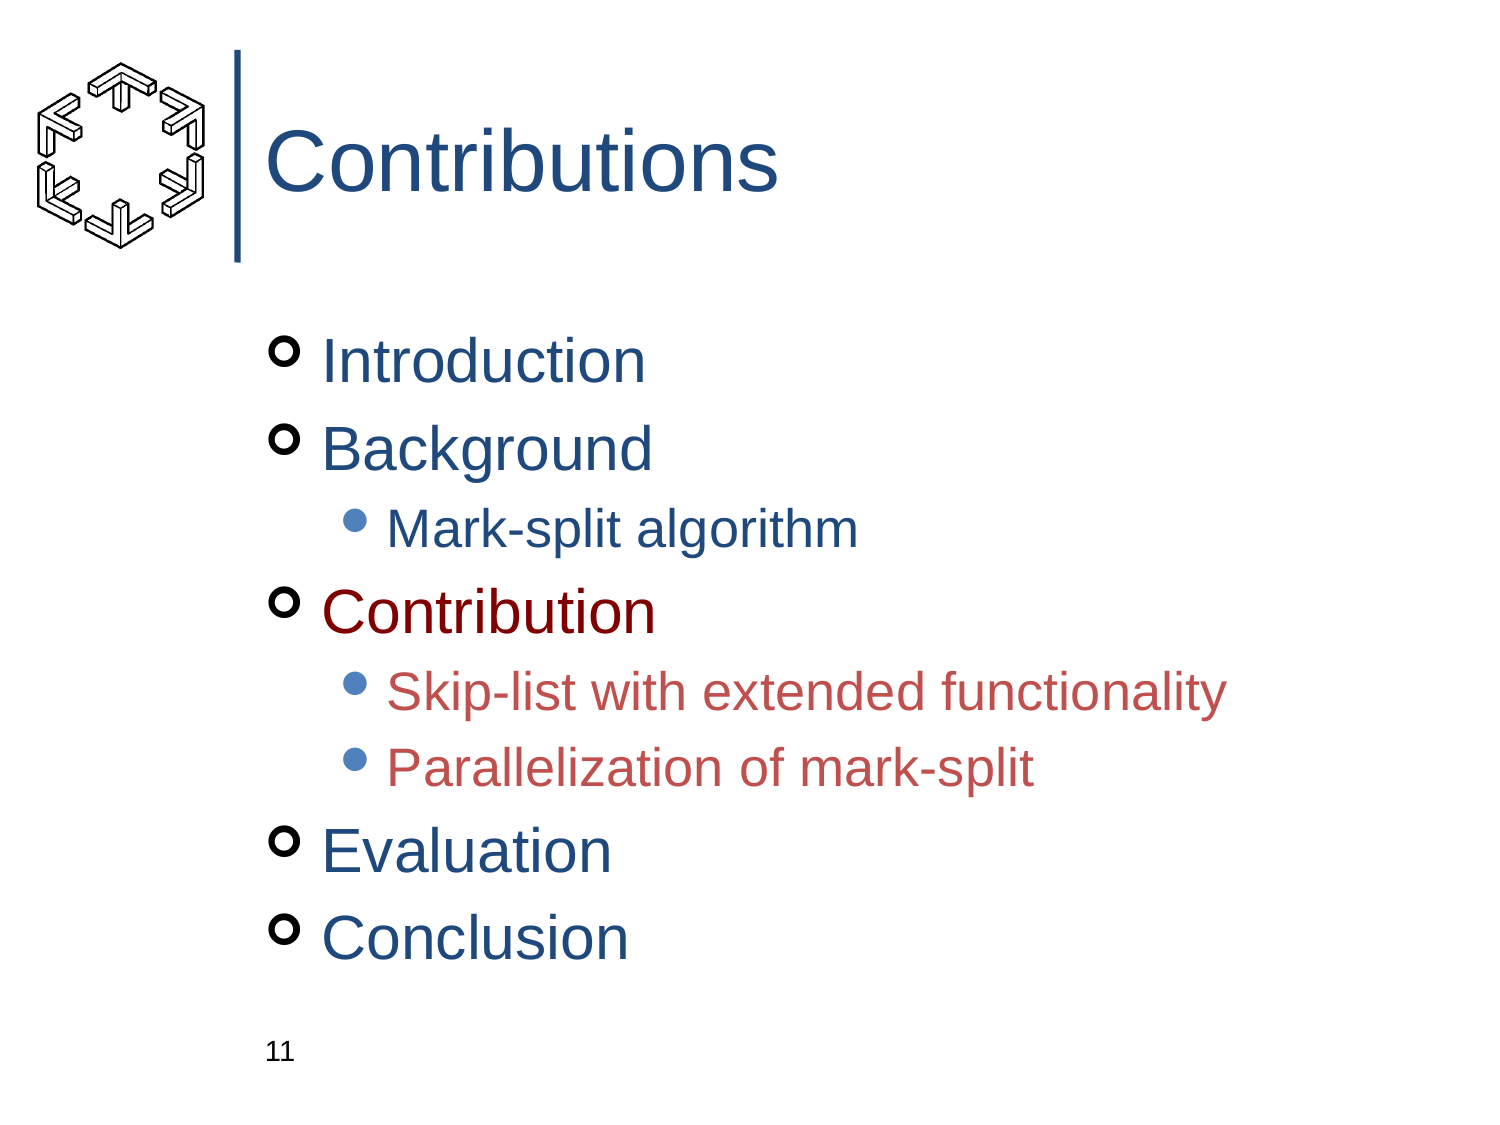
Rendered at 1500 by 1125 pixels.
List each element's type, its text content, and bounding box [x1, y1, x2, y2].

slide_number 11 [249, 1024, 463, 1101]
picture [33, 58, 210, 252]
title Contributions [249, 30, 1401, 282]
list Introduction Background Mark-split algorithm Contribution Skip-list with extended functionality Parallelization of mark-split Evaluation Conclusion [249, 312, 1401, 988]
